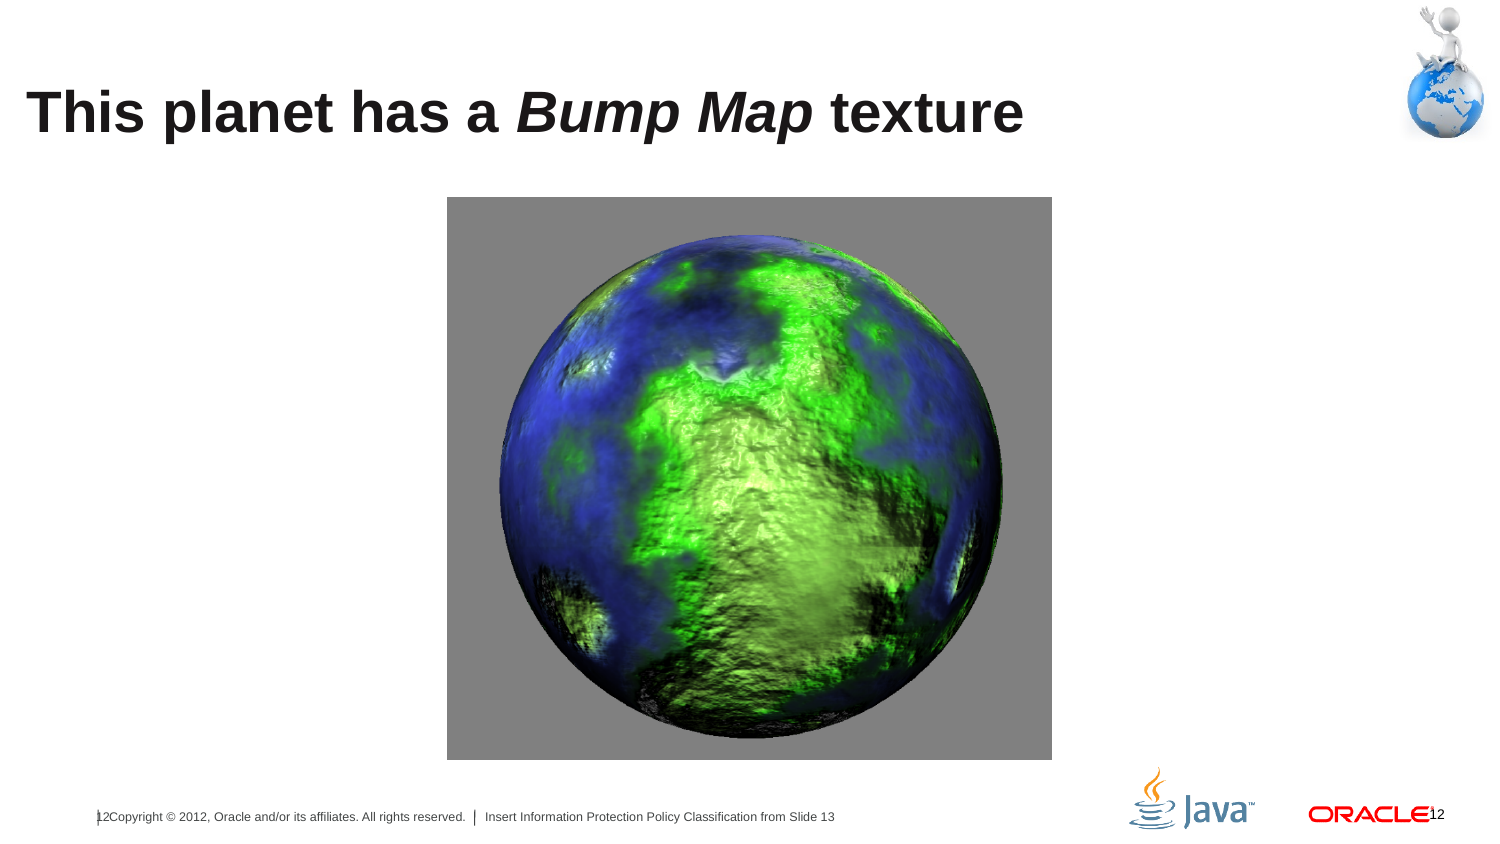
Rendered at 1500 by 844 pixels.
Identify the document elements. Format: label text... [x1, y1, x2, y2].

picture [1109, 762, 1266, 834]
picture [447, 197, 1052, 760]
text_box 12 [1424, 801, 1450, 828]
picture [1293, 790, 1445, 838]
title This planet has a Bump Map texture [26, 7, 1385, 146]
picture [1390, 0, 1500, 146]
